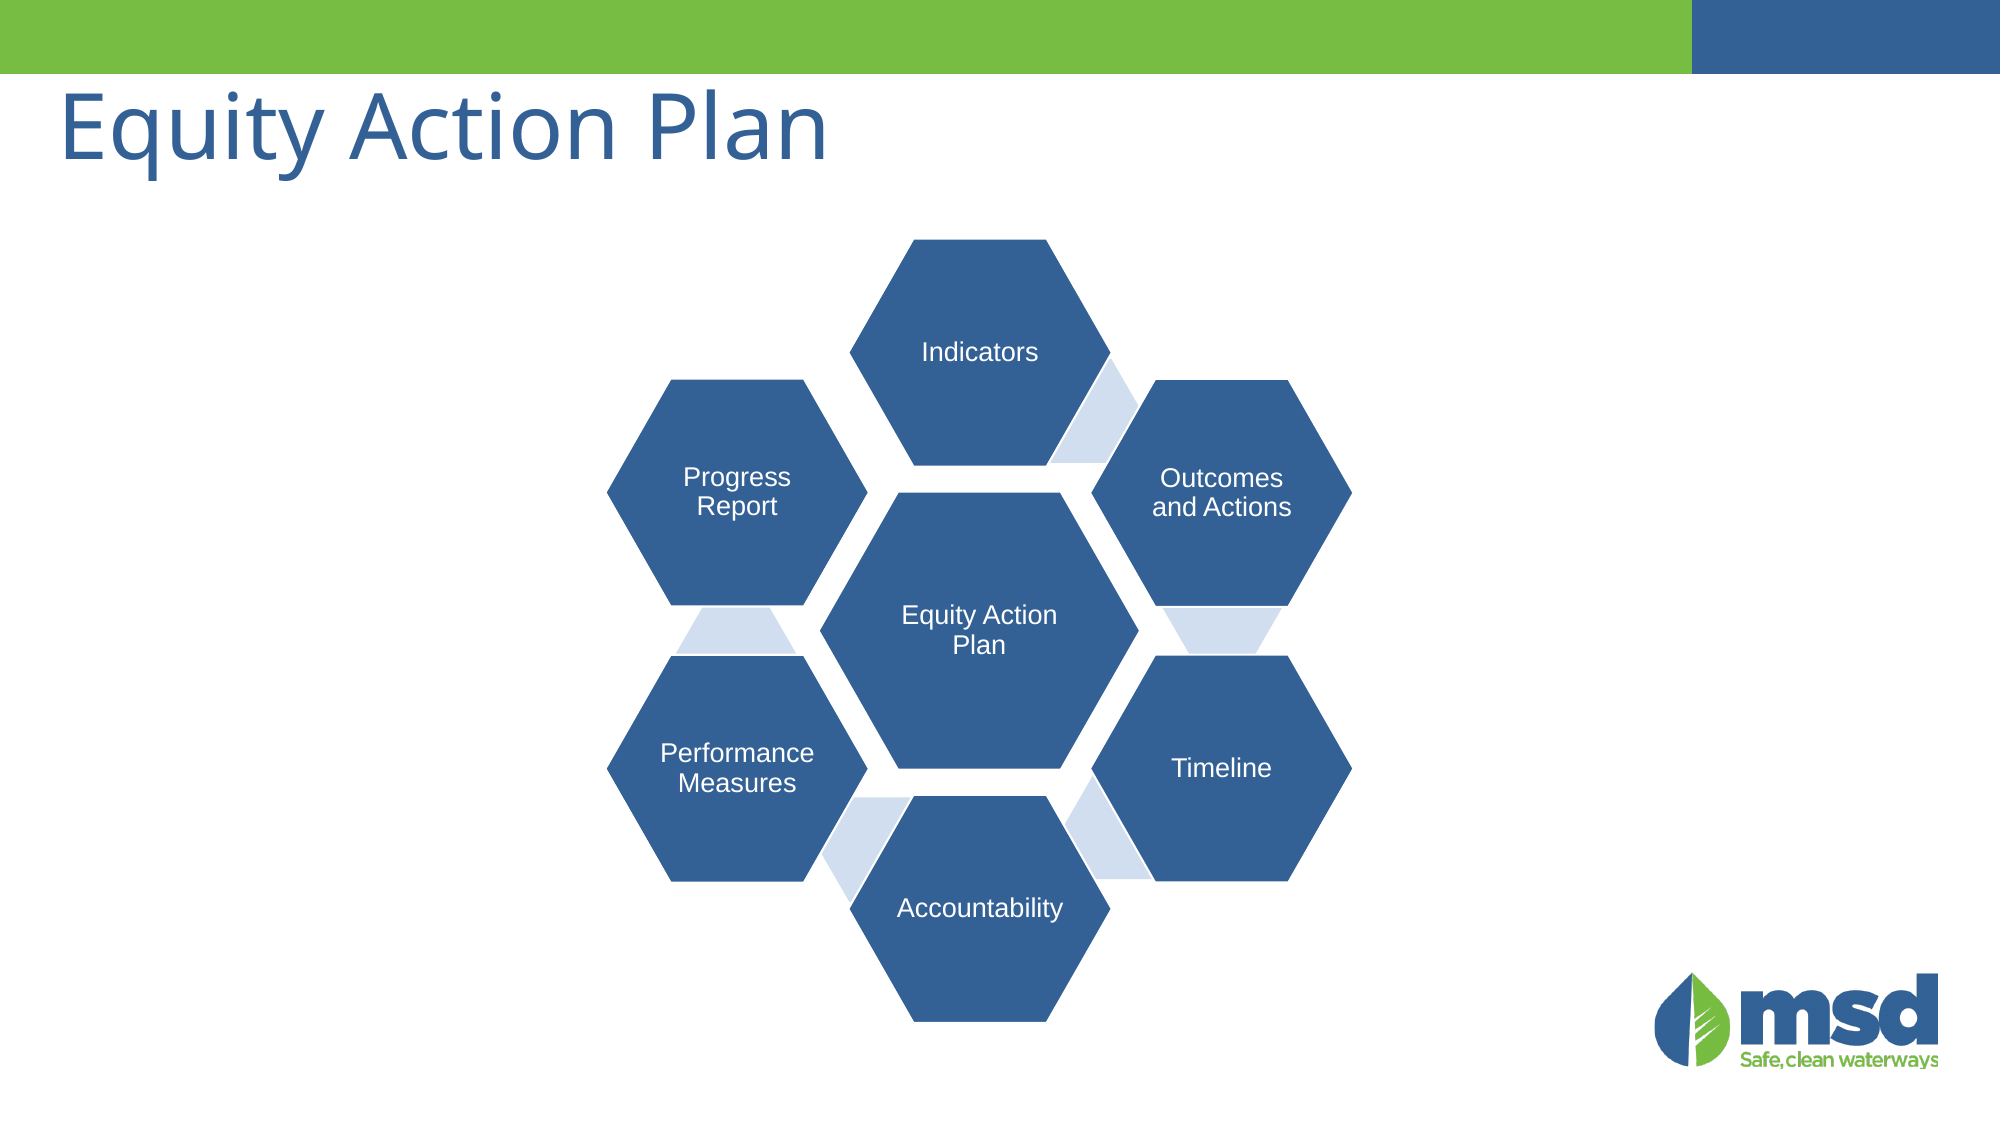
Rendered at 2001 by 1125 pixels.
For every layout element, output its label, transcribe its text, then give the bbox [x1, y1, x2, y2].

title Equity Action Plan [42, 50, 1454, 210]
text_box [61, 238, 1898, 1023]
